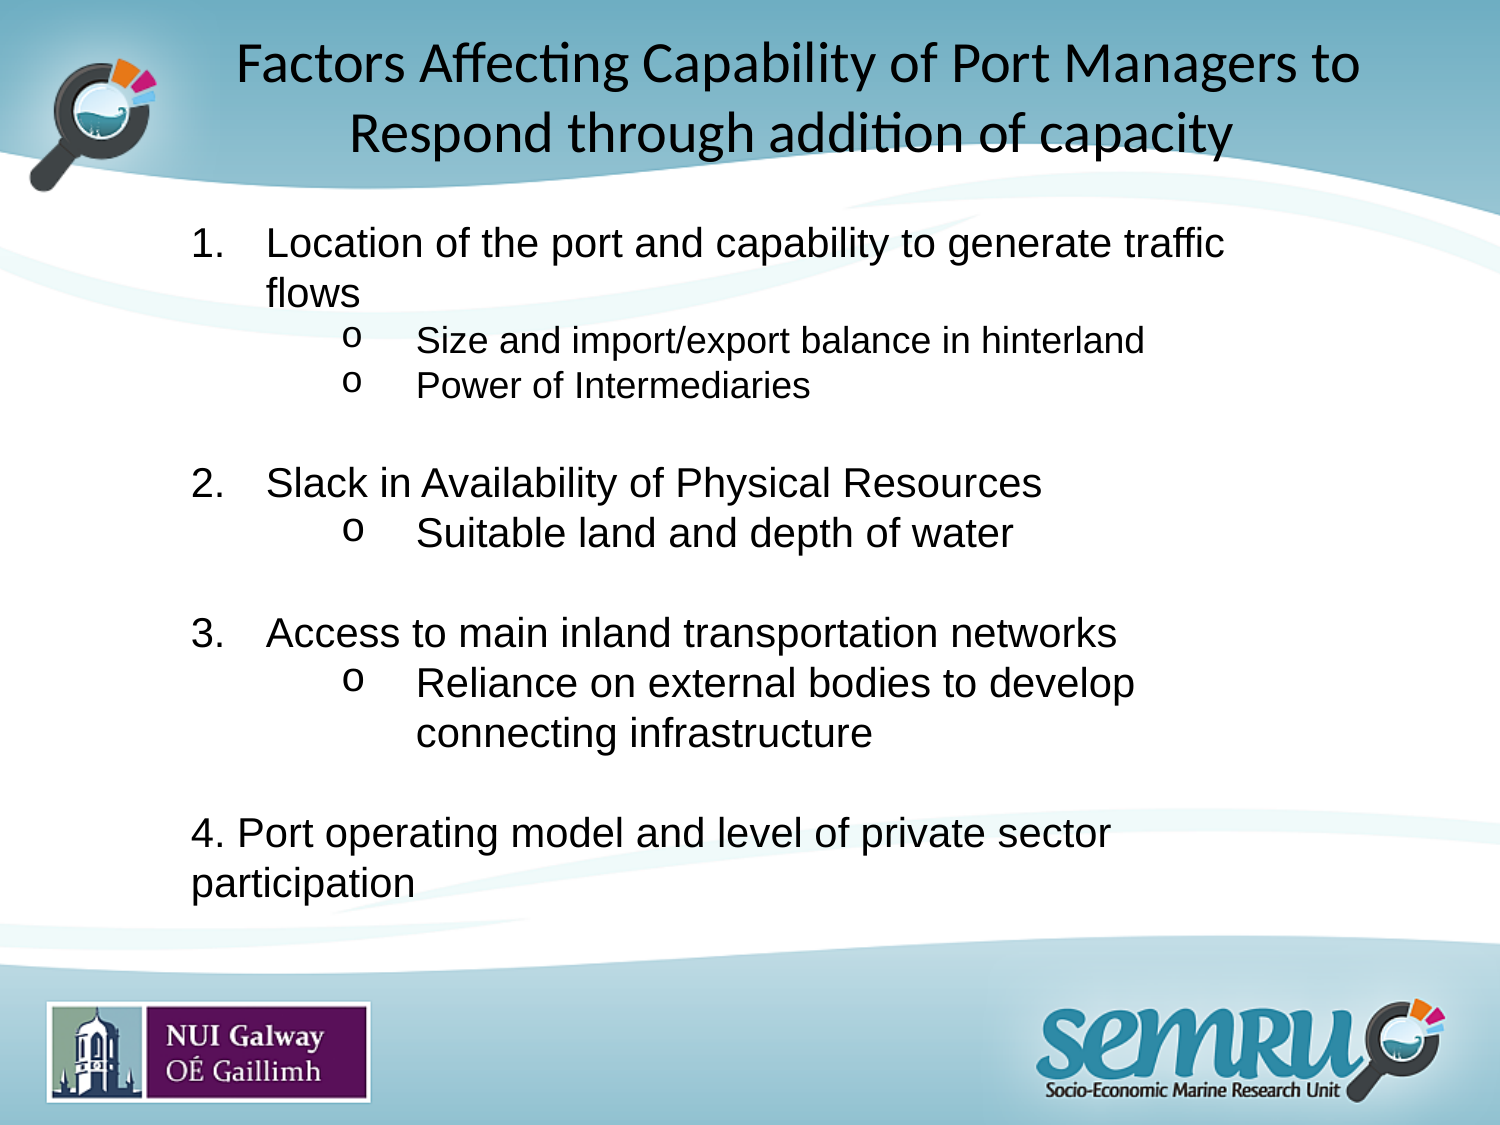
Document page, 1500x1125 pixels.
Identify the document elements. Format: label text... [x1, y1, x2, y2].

text_box Factors Affecting Capability of Port Managers to Respond through addition of capacity [123, 0, 1474, 188]
text_box Location of the port and capability to generate traffic flows Size and import/export balance in hinterland Power of Intermediaries Slack in Availability of Physical Resources Suitable land and depth of water Access to main inland transportation networks Reliance on external bodies to develop connecting infrastructure 4. Port operating model and level of private sector participation [176, 208, 1334, 964]
picture [0, 0, 1500, 1125]
